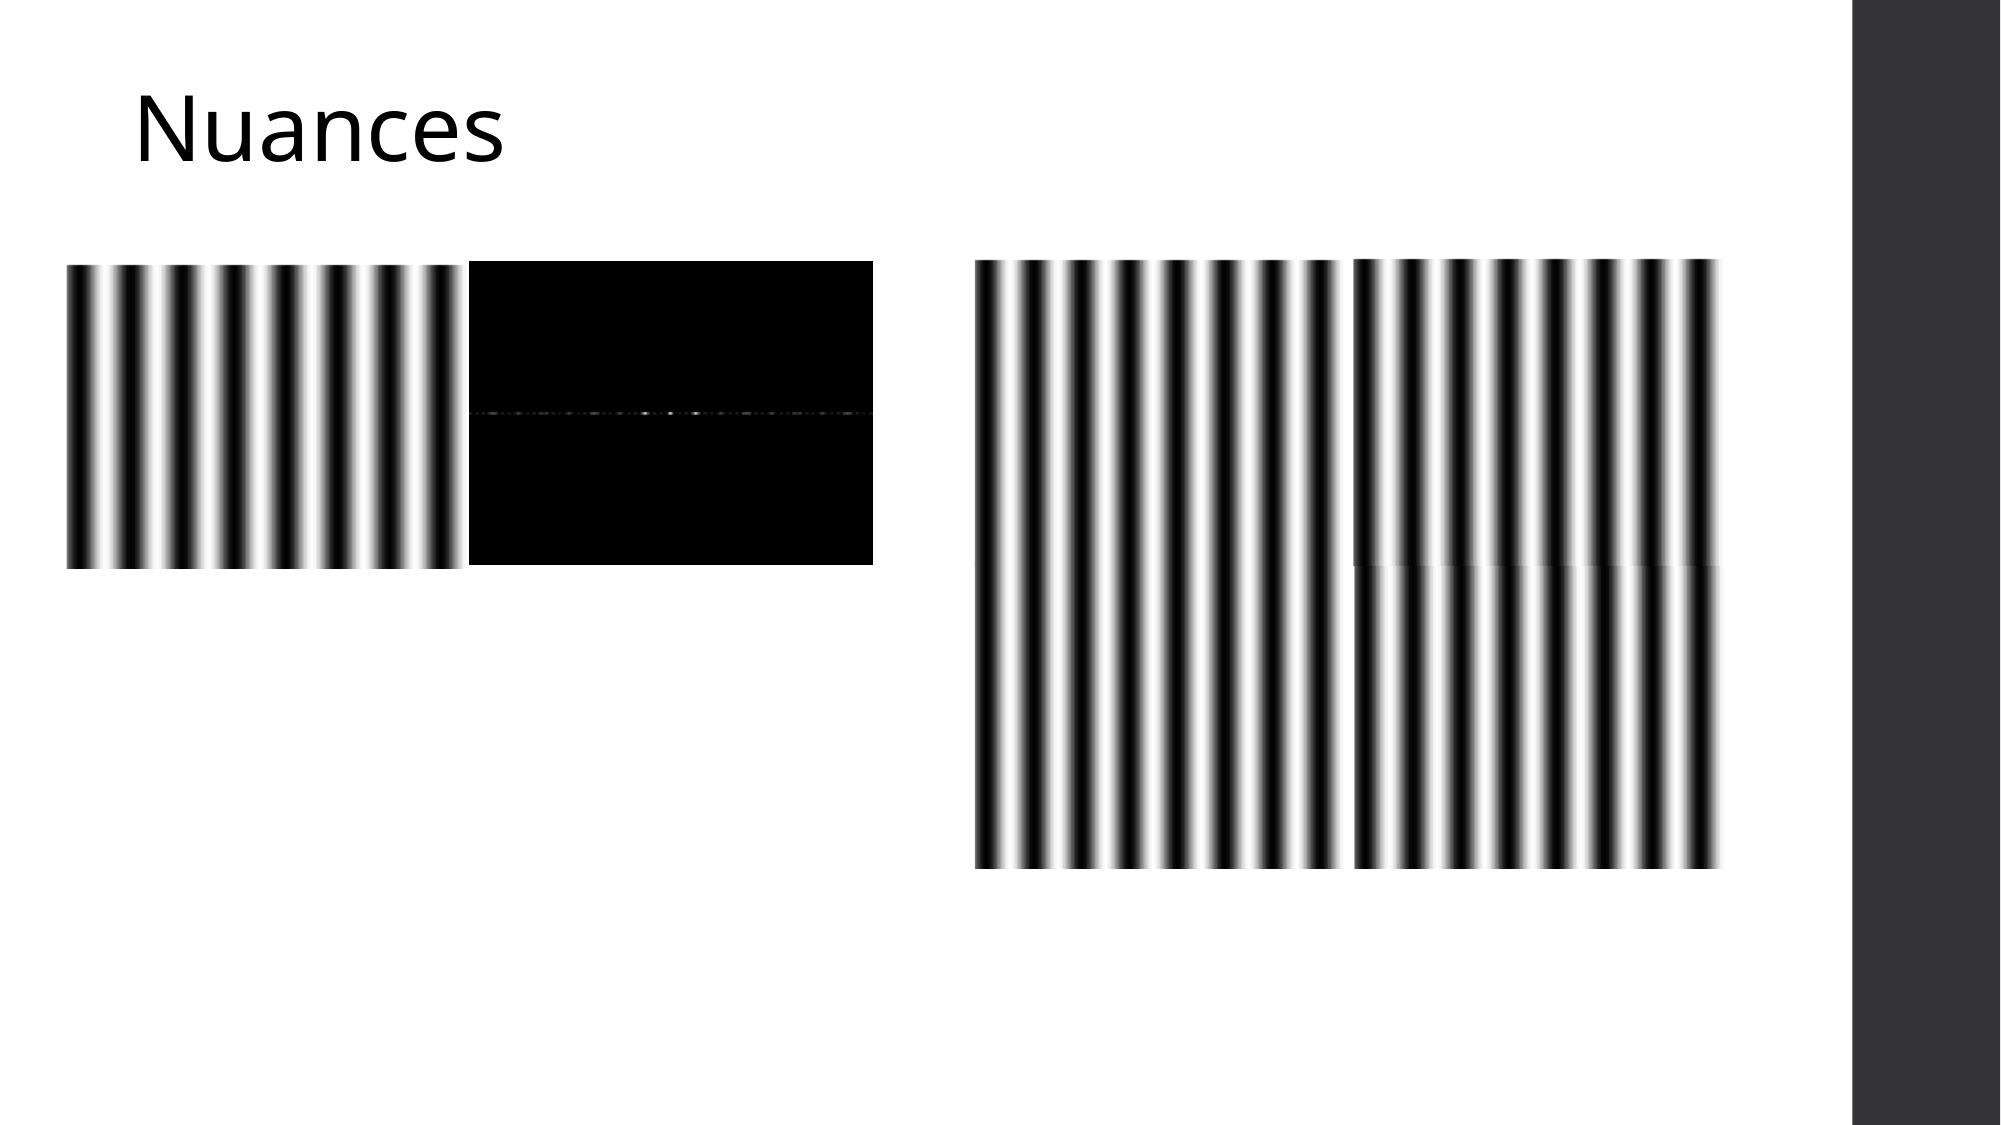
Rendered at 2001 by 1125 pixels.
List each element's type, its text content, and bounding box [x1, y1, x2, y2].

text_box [974, 255, 1727, 869]
title Nuances [117, 53, 1708, 189]
picture [66, 260, 873, 569]
